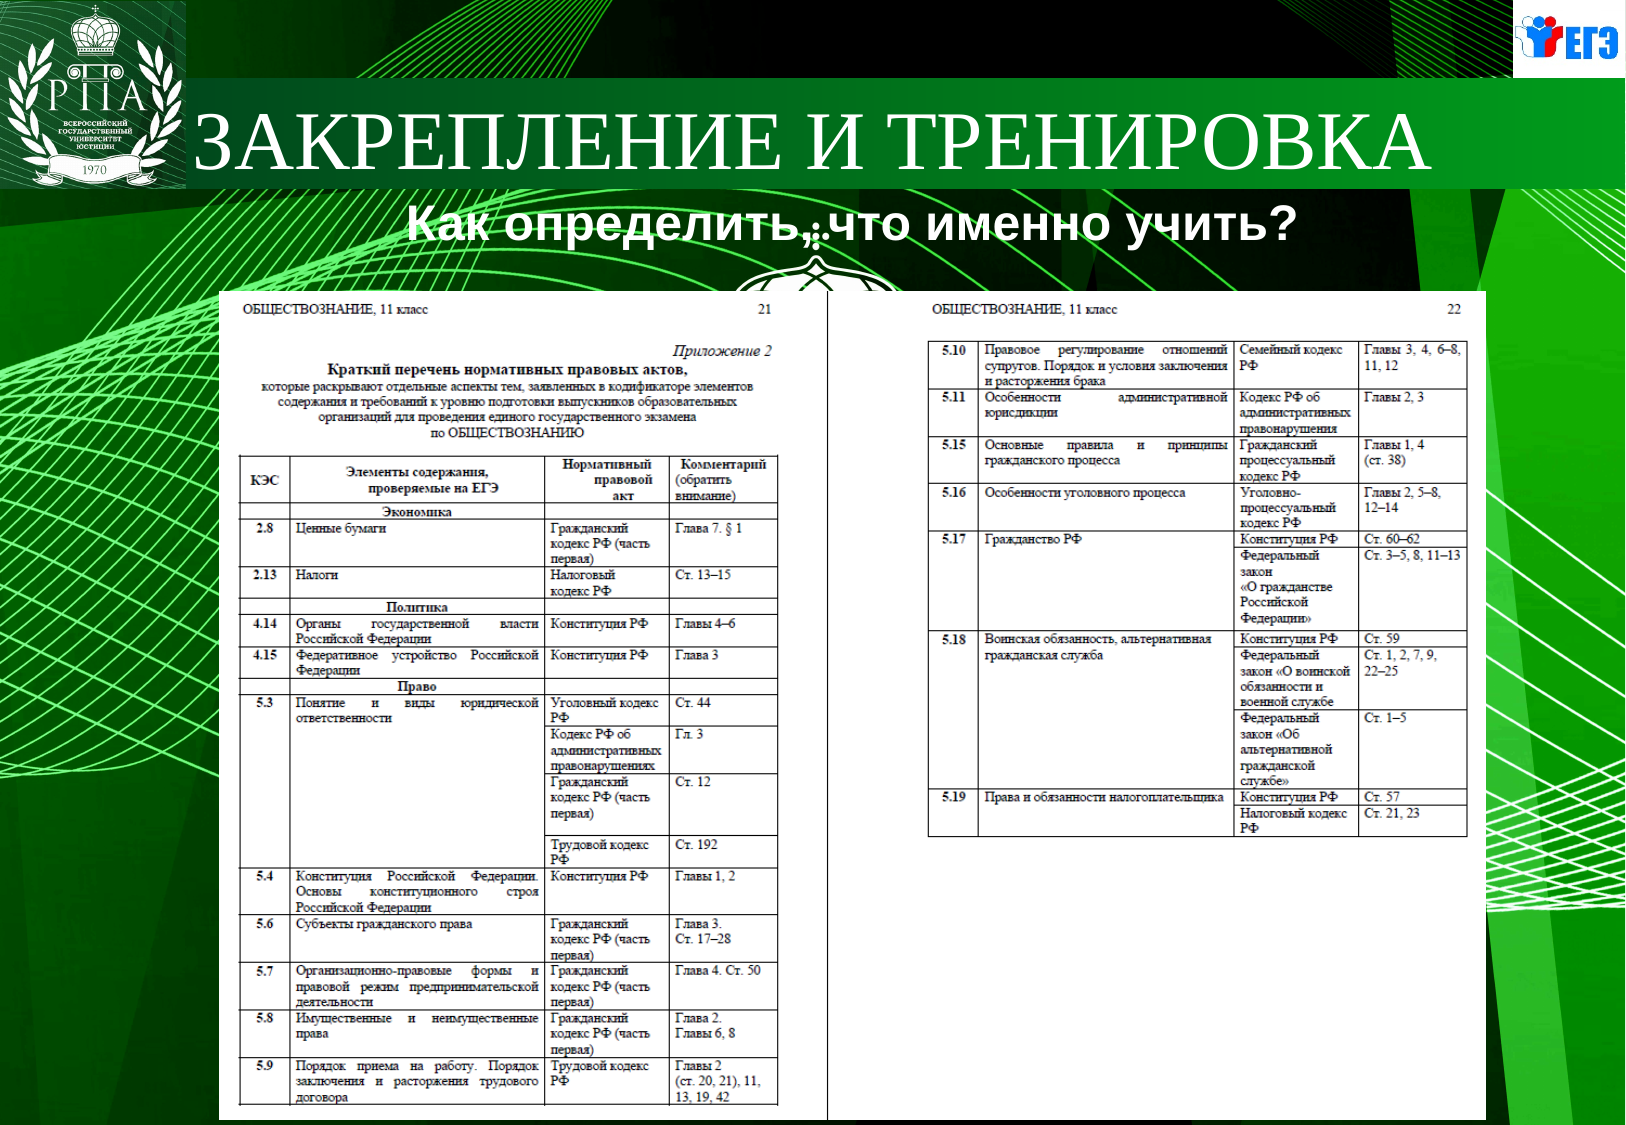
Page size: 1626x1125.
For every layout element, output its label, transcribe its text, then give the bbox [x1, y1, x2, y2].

text_box Как определить, что именно учить? [56, 189, 1625, 258]
text_box Закрепление и тренировка [192, 78, 1625, 189]
picture [0, 0, 1626, 1125]
